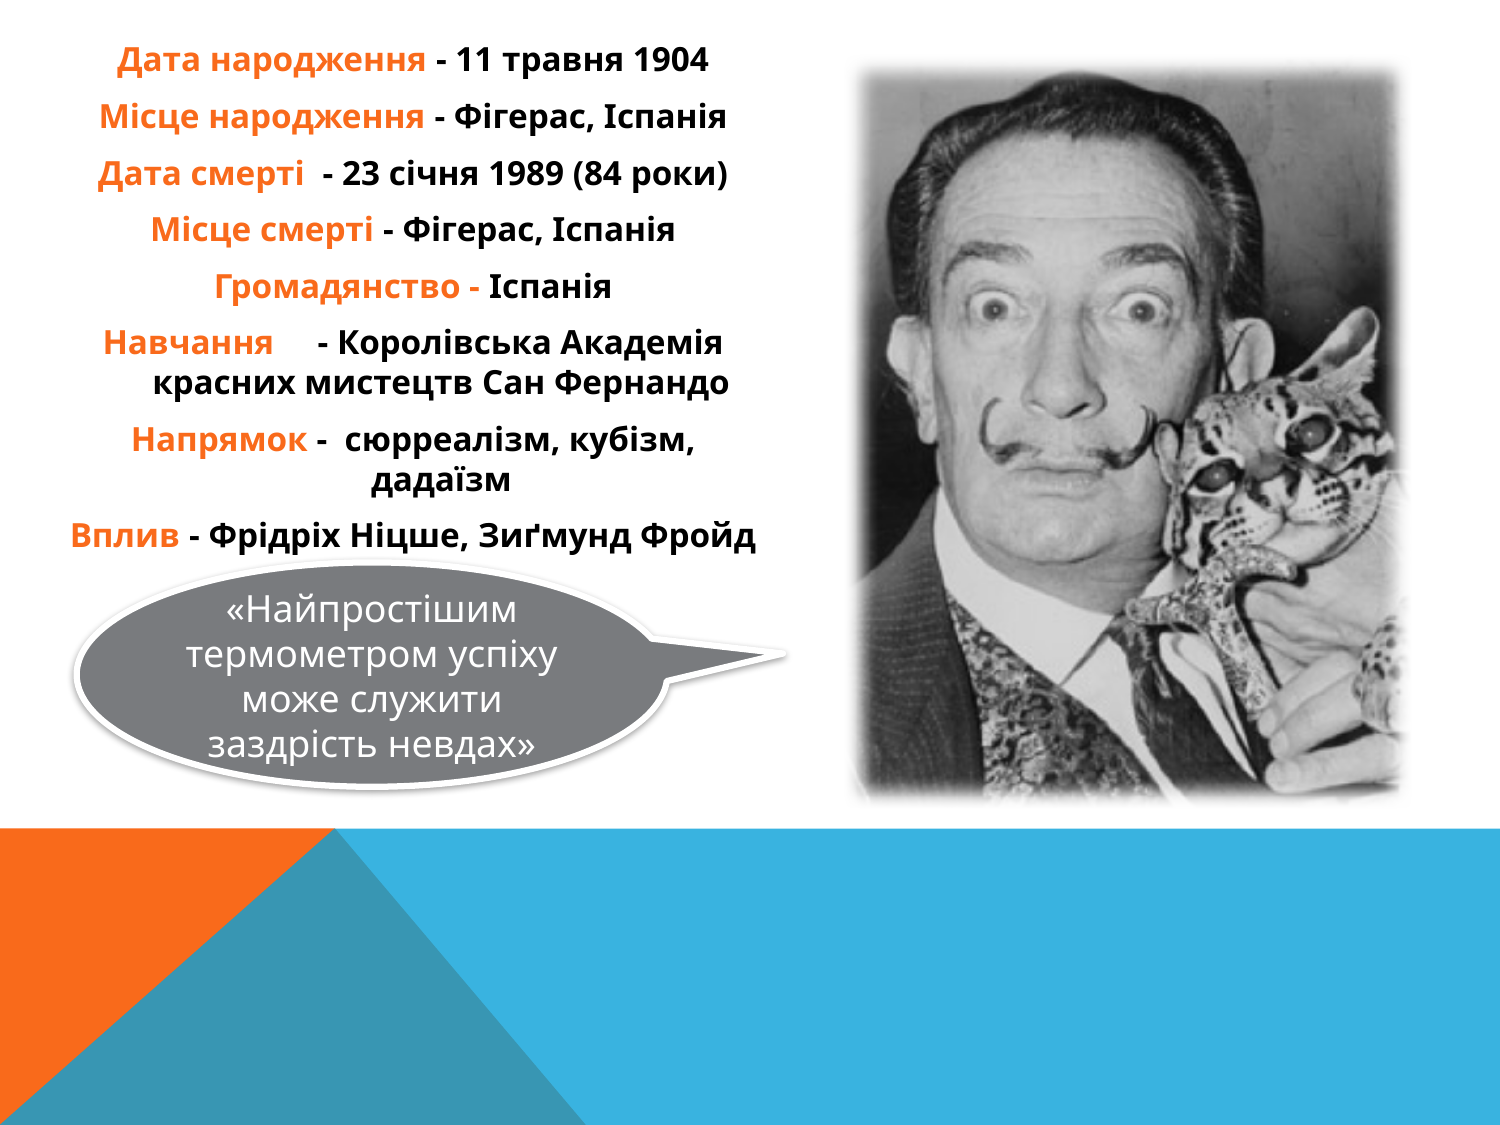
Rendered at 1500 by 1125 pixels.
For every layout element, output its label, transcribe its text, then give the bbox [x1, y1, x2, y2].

text_box «Найпростішим термометром успіху може служити заздрість невдах» [73, 559, 787, 790]
list Дата народження - 11 травня 1904 Місце народження - Фігерас, Іспанія Дата смерті - 23 січня 1989 (84 роки) Місце смерті - Фігерас, Іспанія Громадянство - Іспанія Навчання - Королівська Академія красних мистецтв Сан Фернандо Напрямок - сюрреалізм, кубізм, дадаїзм Вплив - Фрідріх Ніцше, Зиґмунд Фройд [53, 30, 774, 823]
picture [844, 54, 1412, 809]
